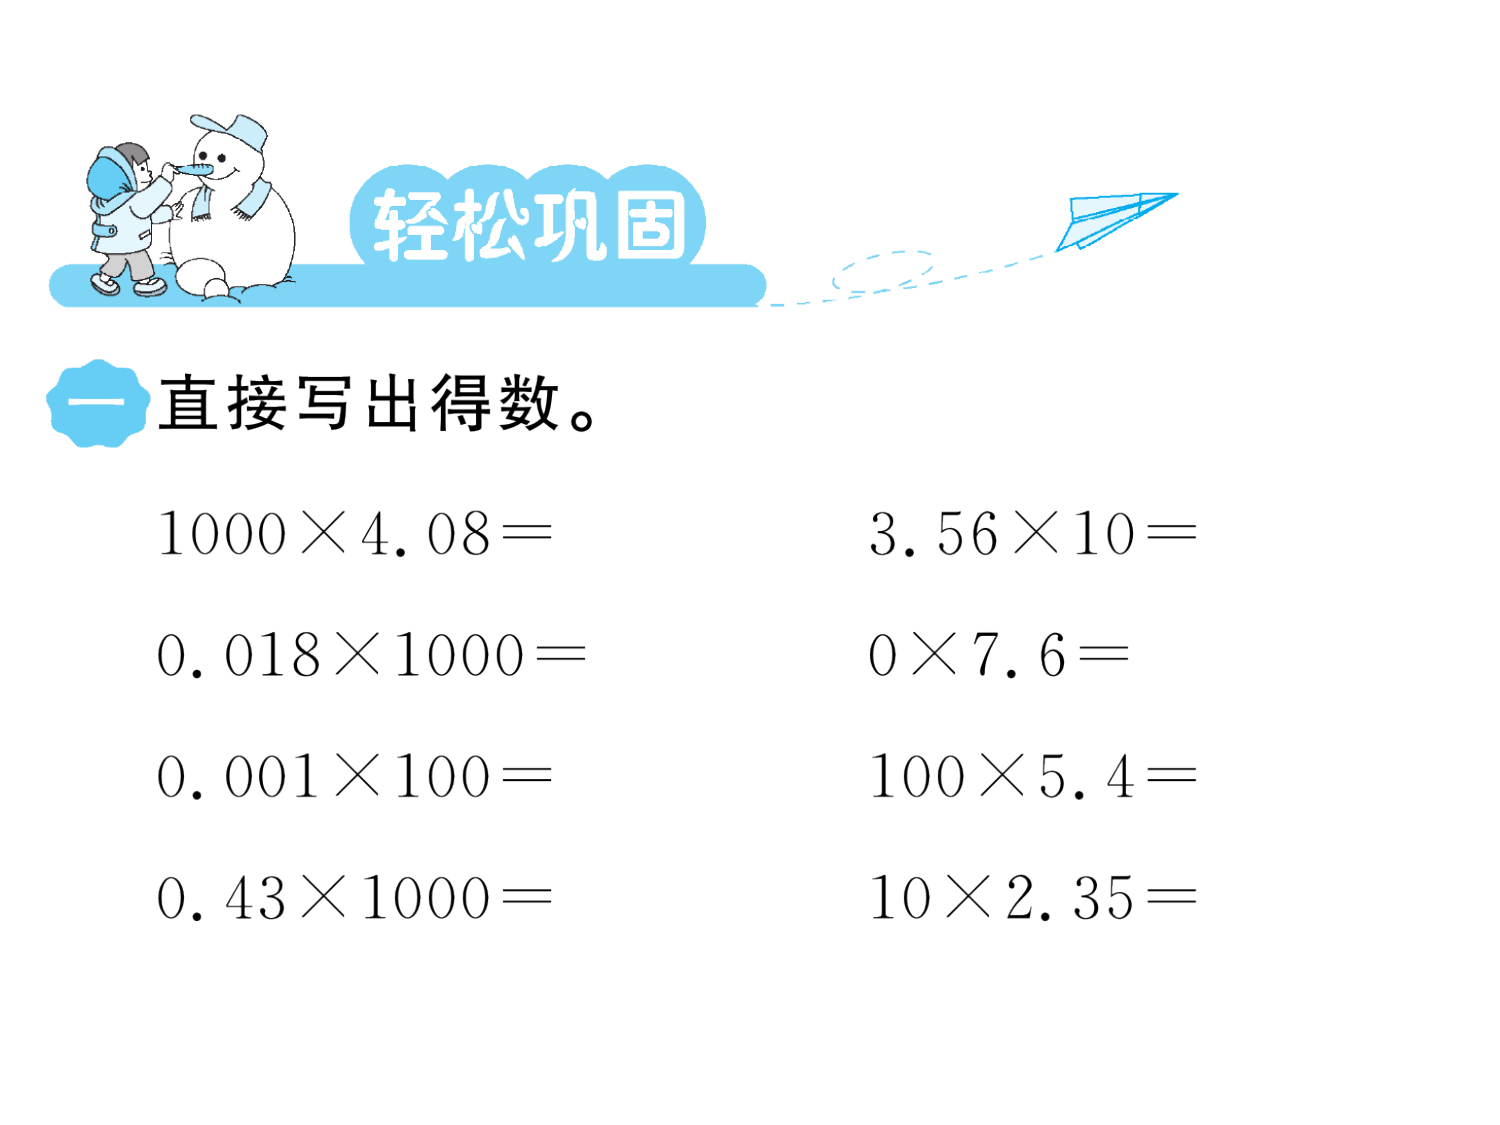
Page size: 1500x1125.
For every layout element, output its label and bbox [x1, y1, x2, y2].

picture [41, 101, 1459, 959]
